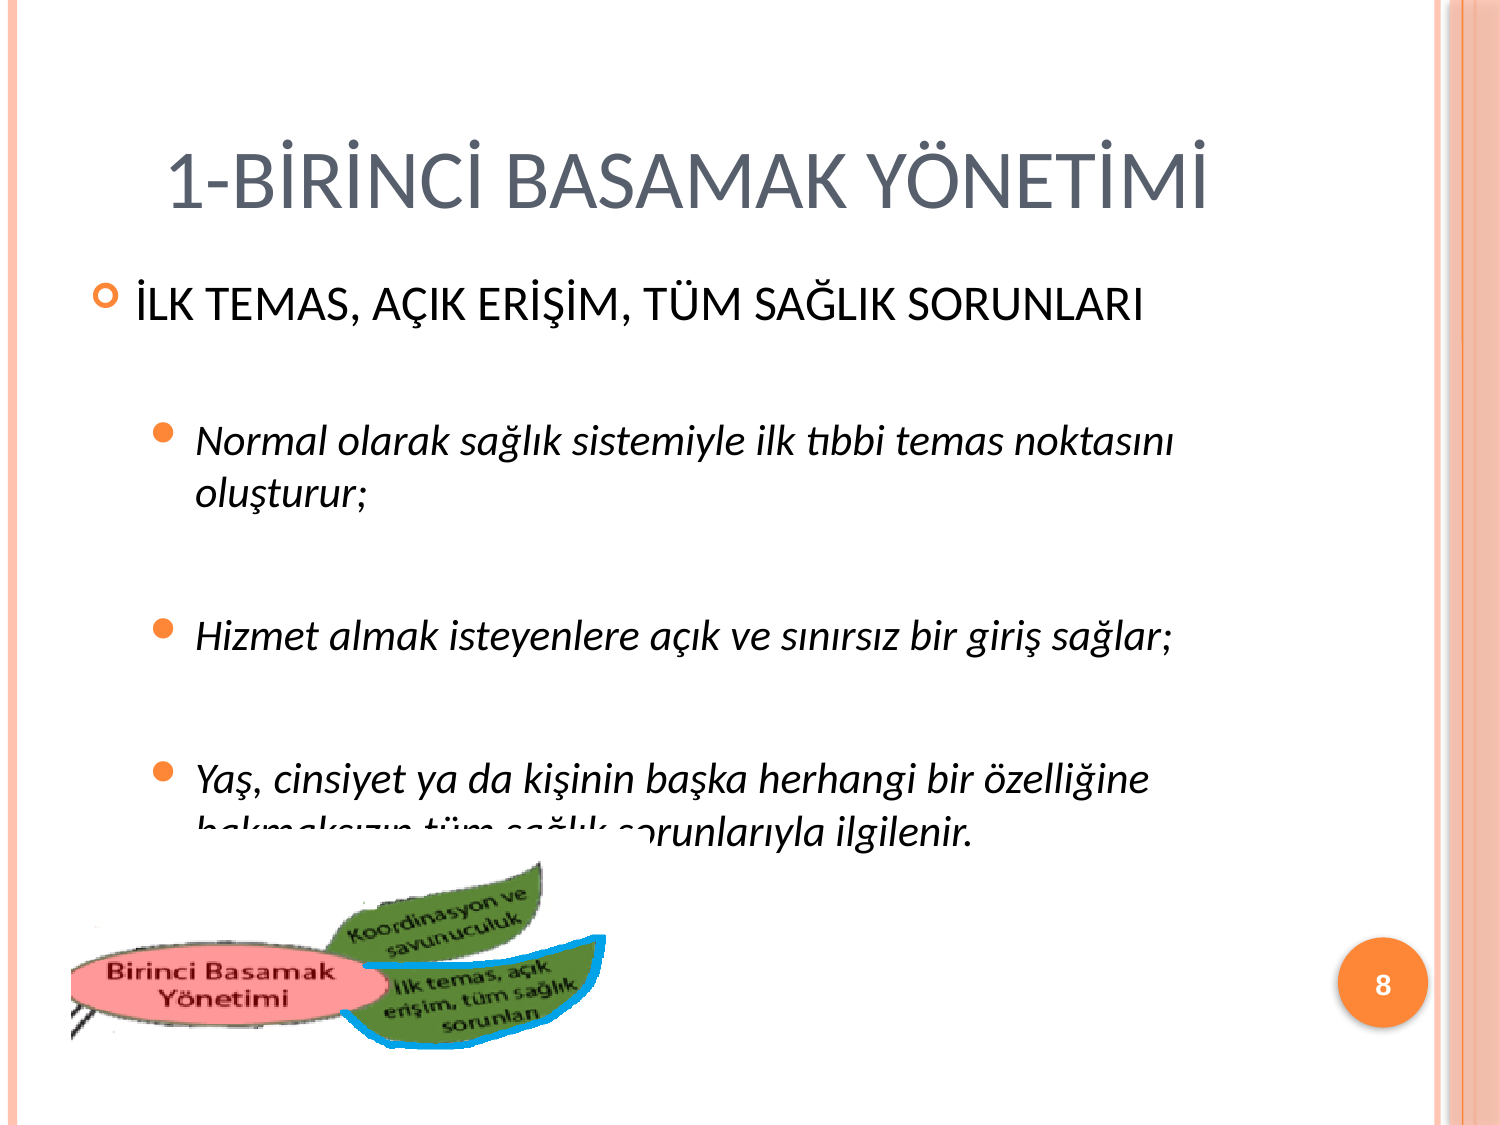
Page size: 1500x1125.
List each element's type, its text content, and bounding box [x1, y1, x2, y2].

picture [36, 828, 651, 1101]
list İLK TEMAS, AÇIK ERİŞİM, TÜM SAĞLIK SORUNLARI Normal olarak sağlık sistemiyle ilk tıbbi temas noktasını oluşturur; Hizmet almak isteyenlere açık ve sınırsız bir giriş sağlar; Yaş, cinsiyet ya da kişinin başka herhangi bir özelliğine bakmaksızın tüm sağlık sorunlarıyla ilgilenir. [74, 262, 1301, 1063]
title 1-BİRİNCİ BASAMAK YÖNETİMİ [75, 45, 1300, 233]
slide_number 8 [1333, 940, 1434, 1026]
